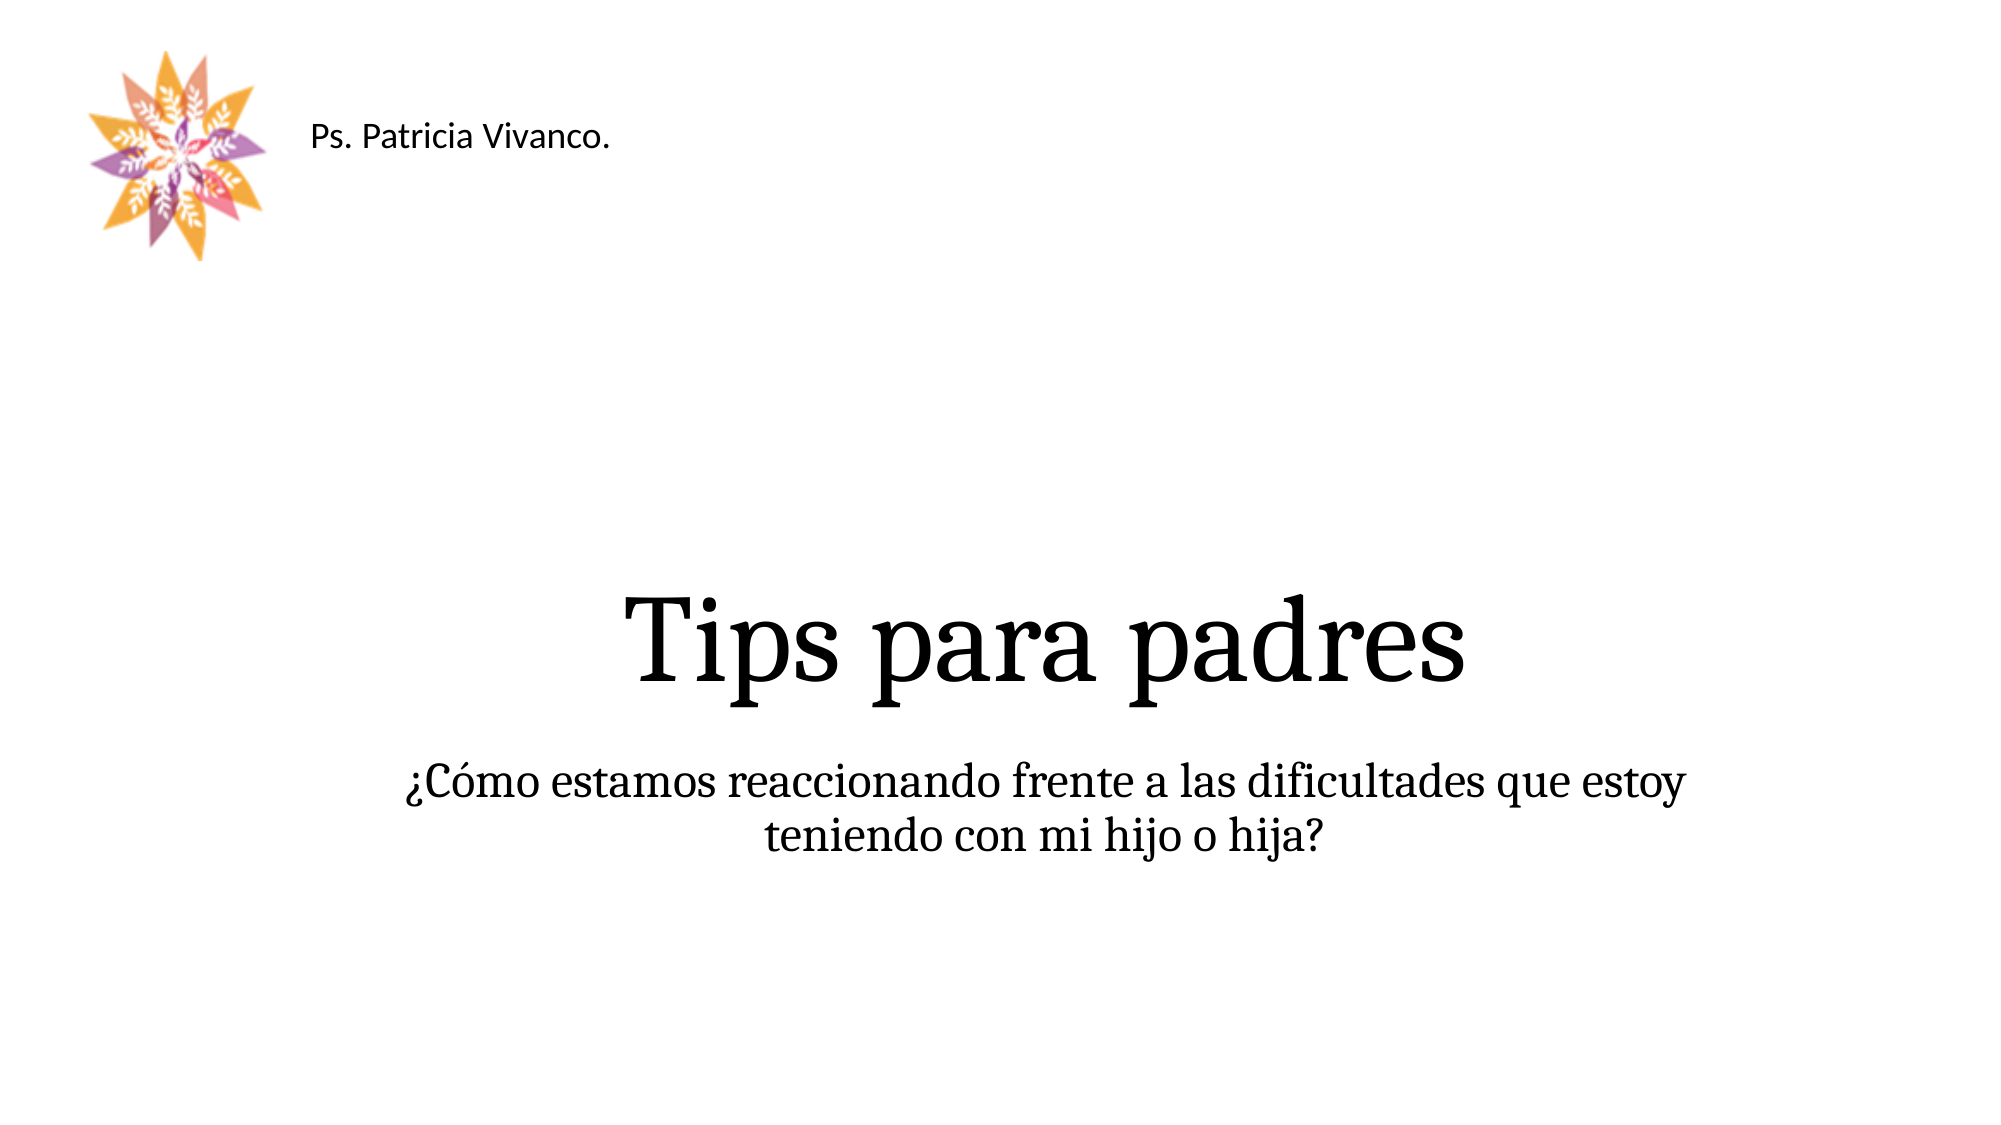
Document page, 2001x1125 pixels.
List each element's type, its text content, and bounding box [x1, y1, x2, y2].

title Tips para padres [220, 131, 1871, 717]
subtitle ¿Cómo estamos reaccionando frente a las dificultades que estoy teniendo con mi hijo o hija? [295, 747, 1796, 1019]
picture [81, 51, 280, 261]
text_box Ps. Patricia Vivanco. [295, 103, 717, 209]
